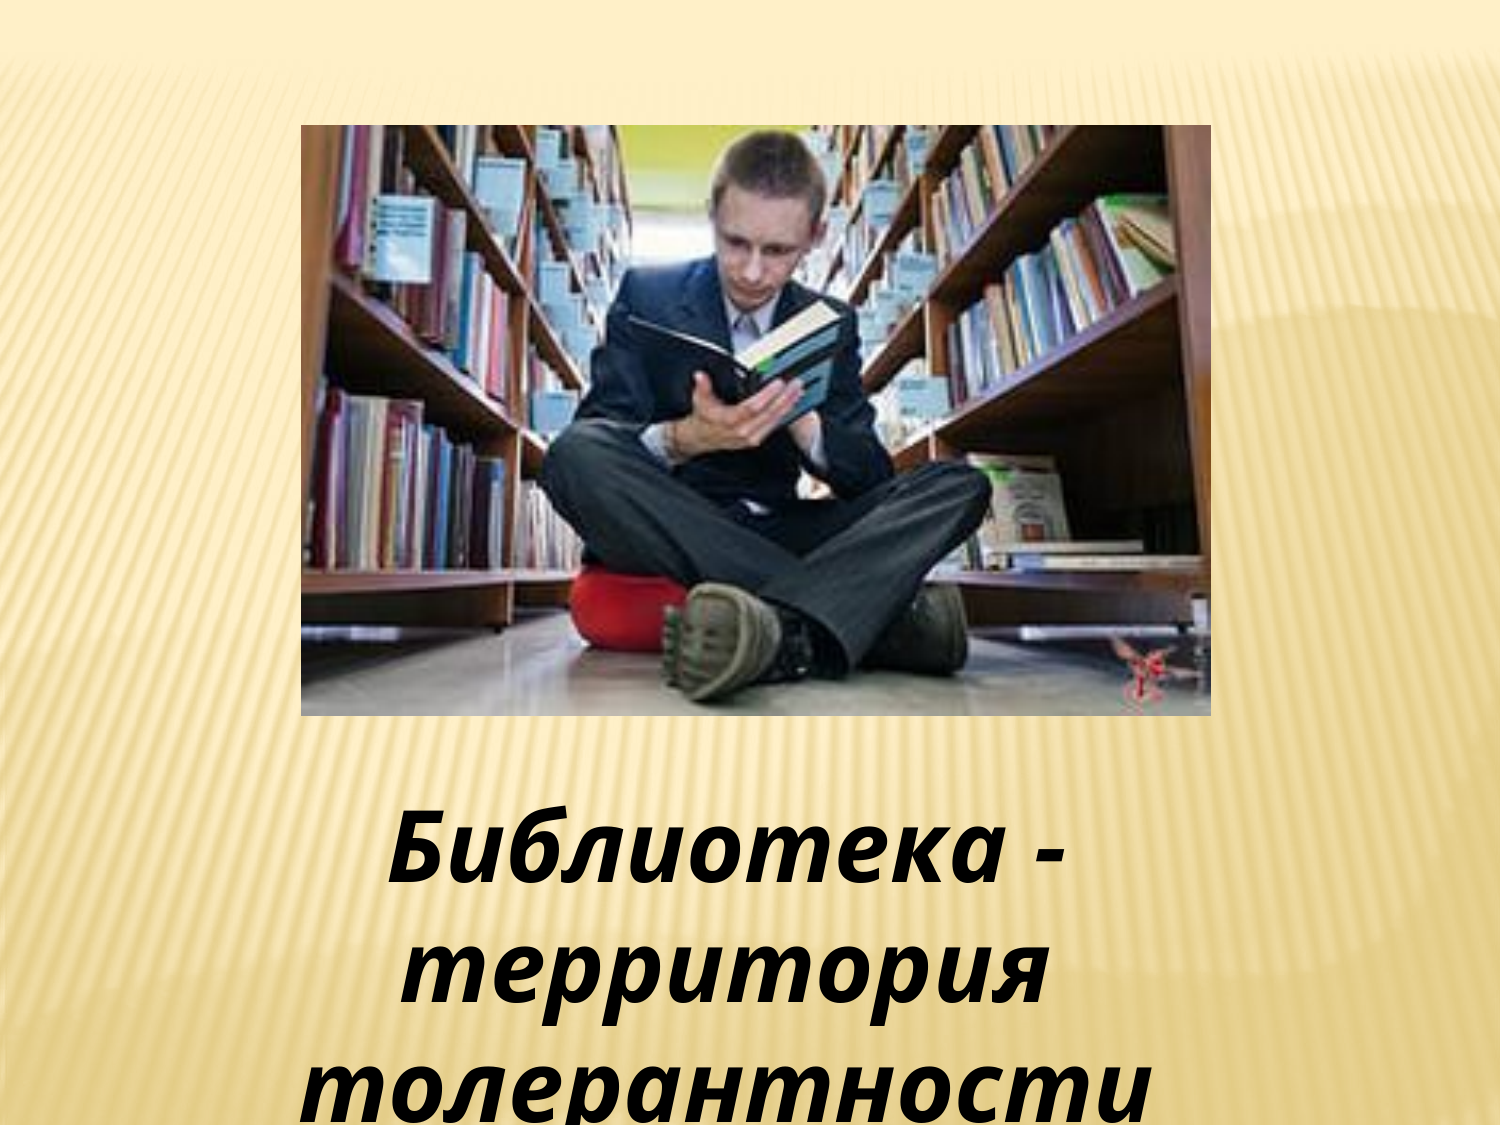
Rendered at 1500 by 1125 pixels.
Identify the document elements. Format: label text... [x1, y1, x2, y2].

text_box Библиотека - территория толерантности [159, 775, 1294, 1125]
picture [300, 125, 1211, 717]
